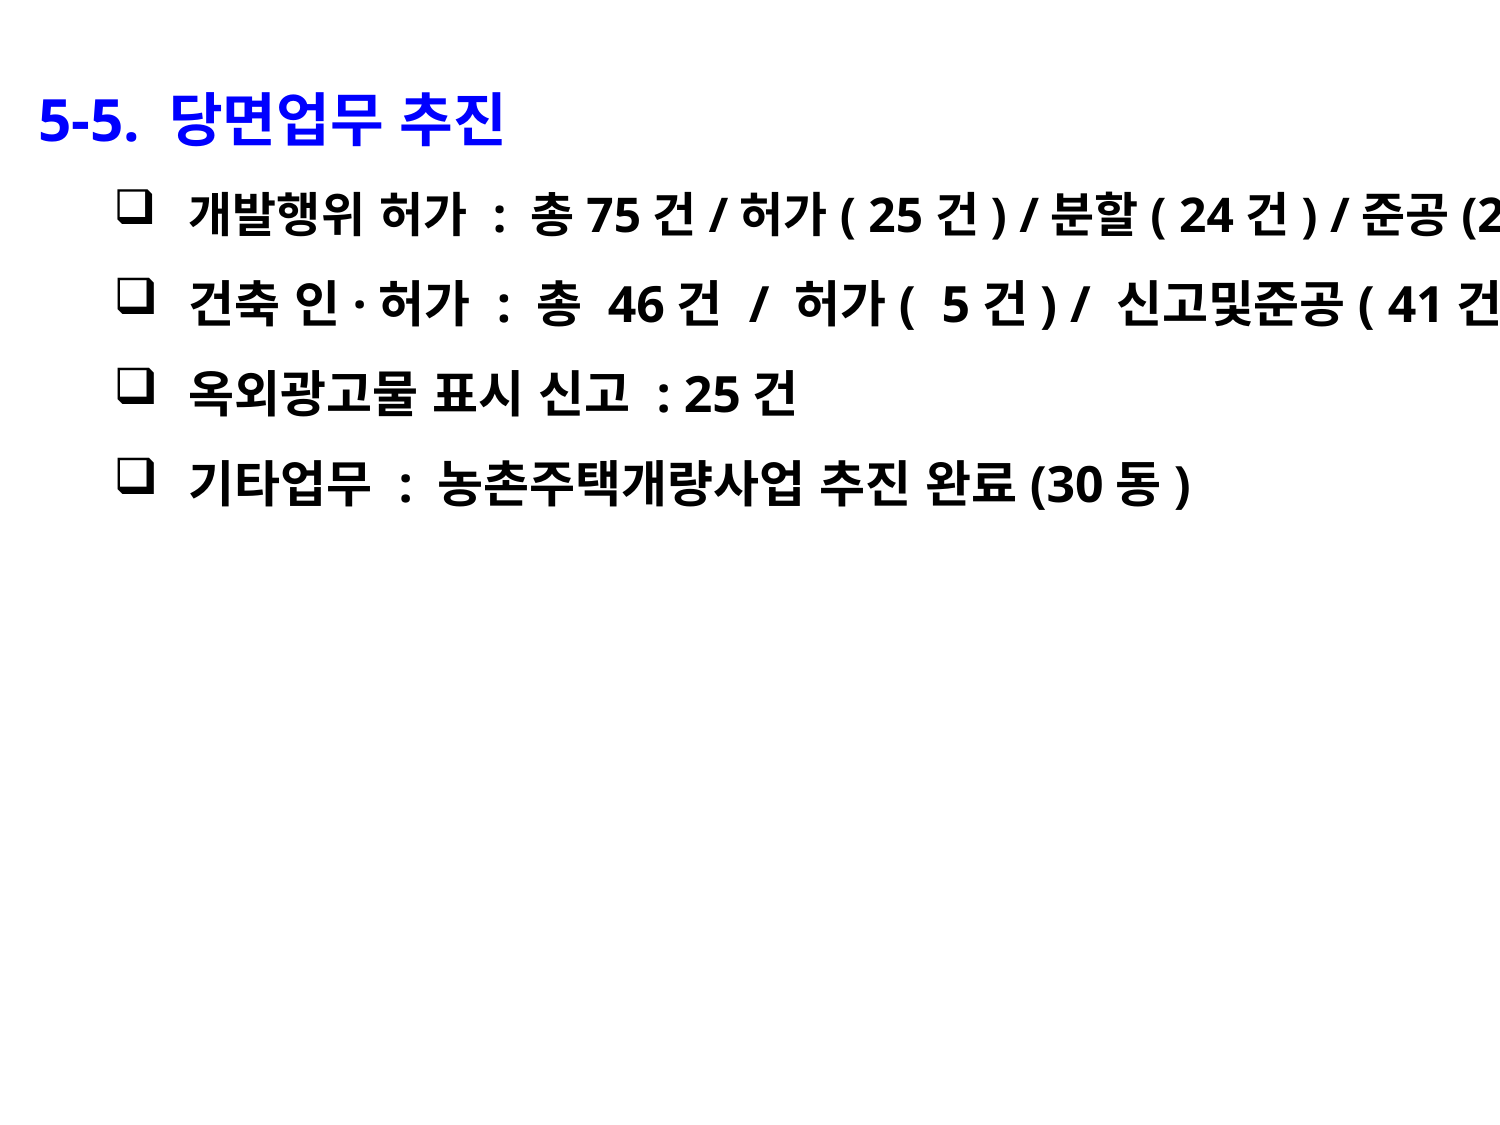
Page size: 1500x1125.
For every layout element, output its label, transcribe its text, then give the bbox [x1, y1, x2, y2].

text_box 5-5. 당면업무 추진 개발행위 허가 : 총75건/허가( 25건) /분할( 24건) /준공(26건) 건축 인·허가 : 총 46건 / 허가( 5건) / 신고및준공( 41건) 옥외광고물 표시 신고 : 25건 기타업무 : 농촌주택개량사업 추진 완료(30동) [23, 46, 1465, 657]
